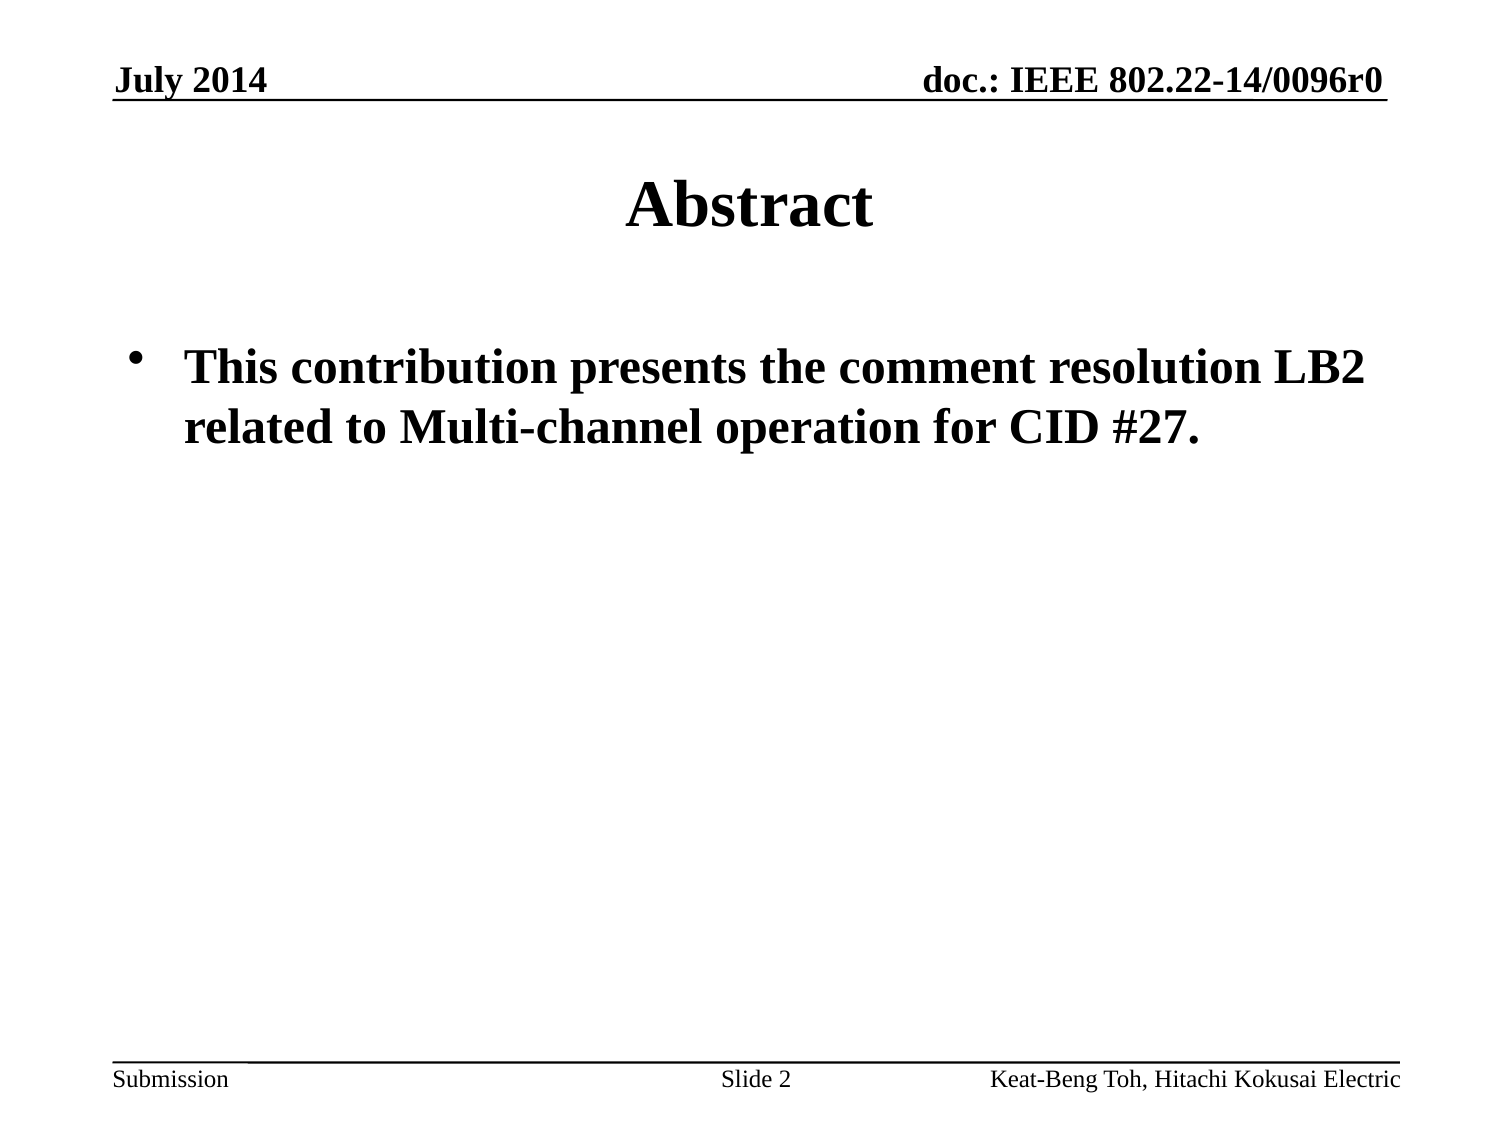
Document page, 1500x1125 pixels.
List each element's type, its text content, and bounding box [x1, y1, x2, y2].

text_box This contribution presents the comment resolution LB2 related to Multi-channel operation for CID #27. [112, 326, 1388, 610]
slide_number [114, 54, 270, 101]
title Abstract [112, 112, 1388, 288]
slide_number Slide 2 [706, 1061, 806, 1093]
footer Keat-Beng Toh, Hitachi Kokusai Electric [983, 1061, 1402, 1093]
